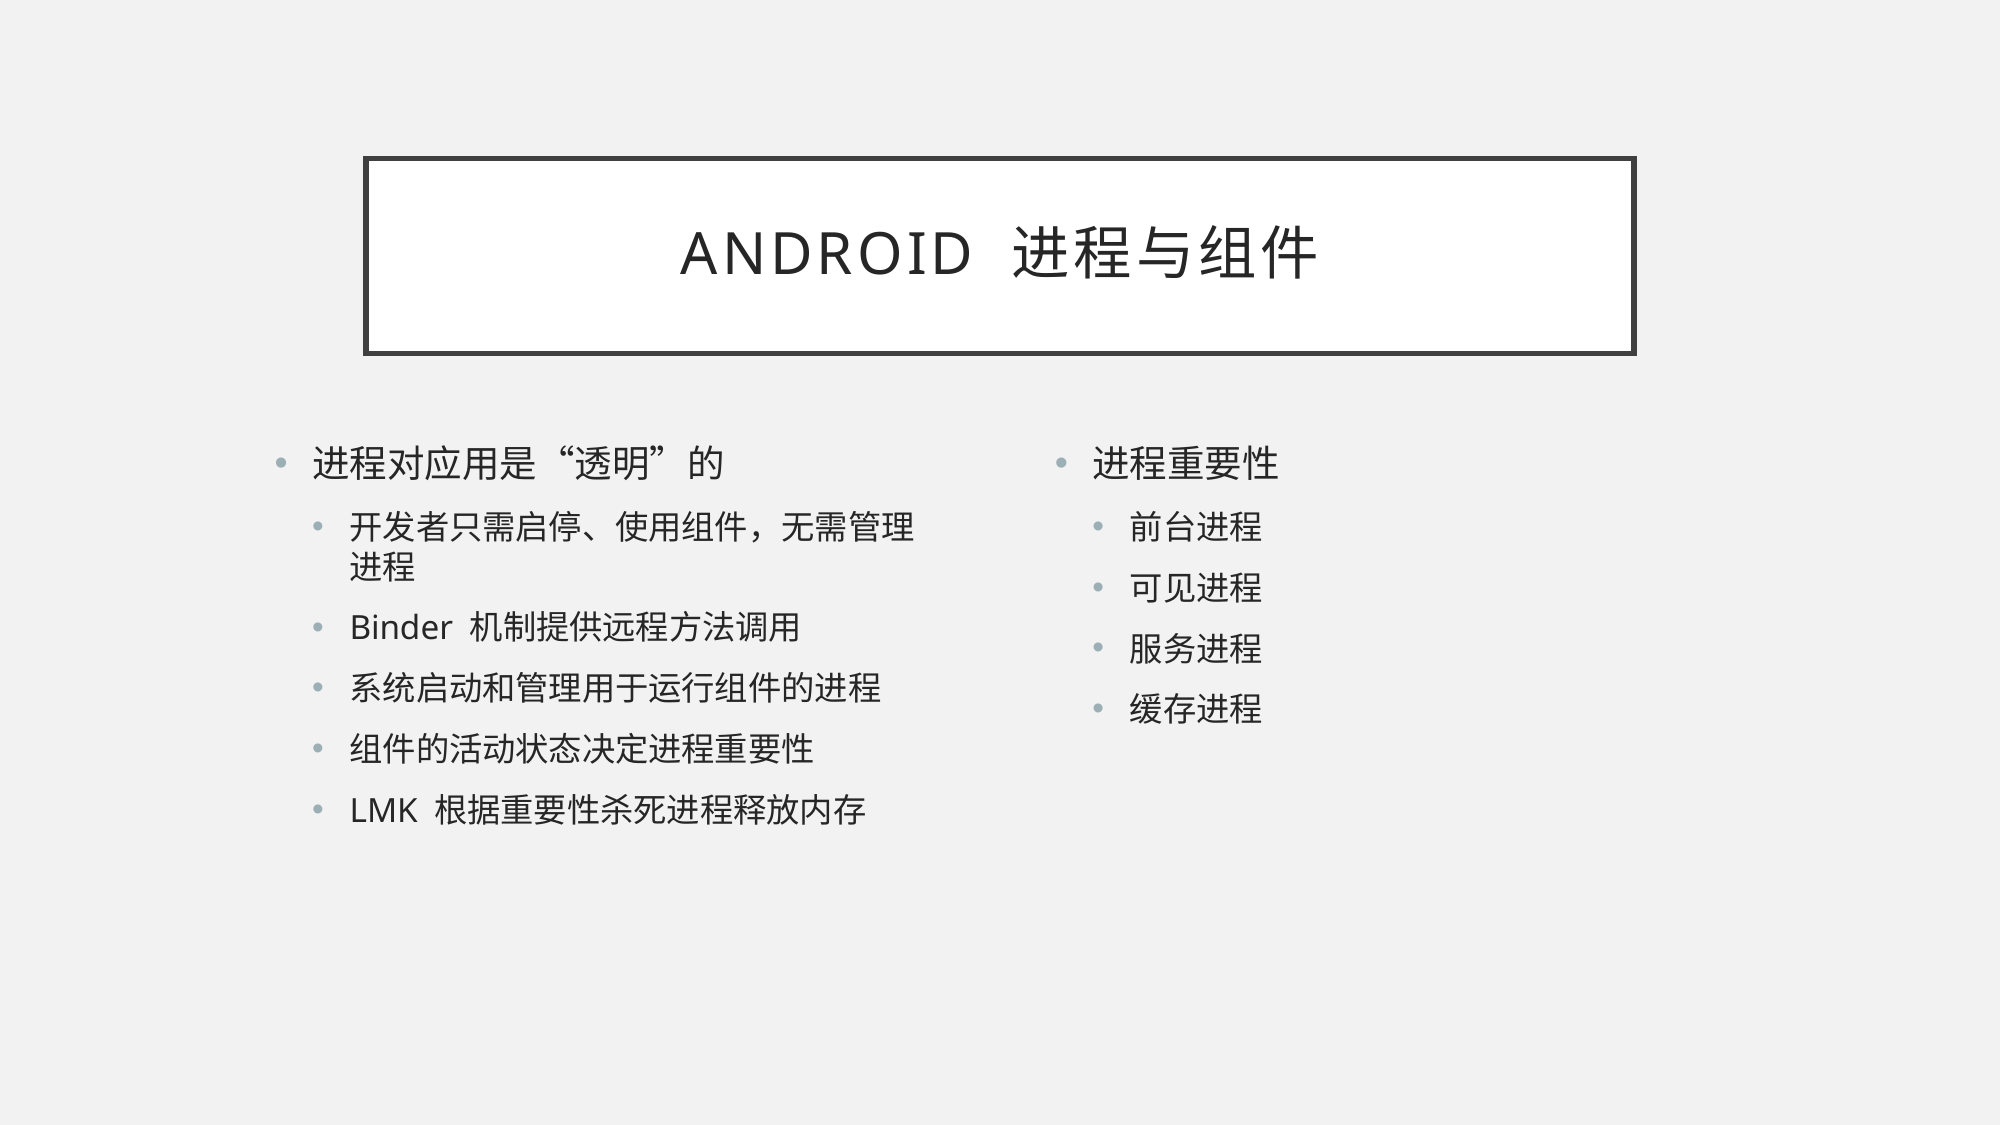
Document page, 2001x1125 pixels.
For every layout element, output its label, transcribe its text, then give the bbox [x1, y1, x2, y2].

title Android 进程与组件 [363, 156, 1637, 356]
list 进程重要性 前台进程 可见进程 服务进程 缓存进程 [1039, 432, 1741, 942]
list 进程对应用是“透明”的 开发者只需启停、使用组件，无需管理进程 Binder 机制提供远程方法调用 系统启动和管理用于运行组件的进程 组件的活动状态决定进程重要性 LMK 根据重要性杀死进程释放内存 [259, 432, 961, 942]
